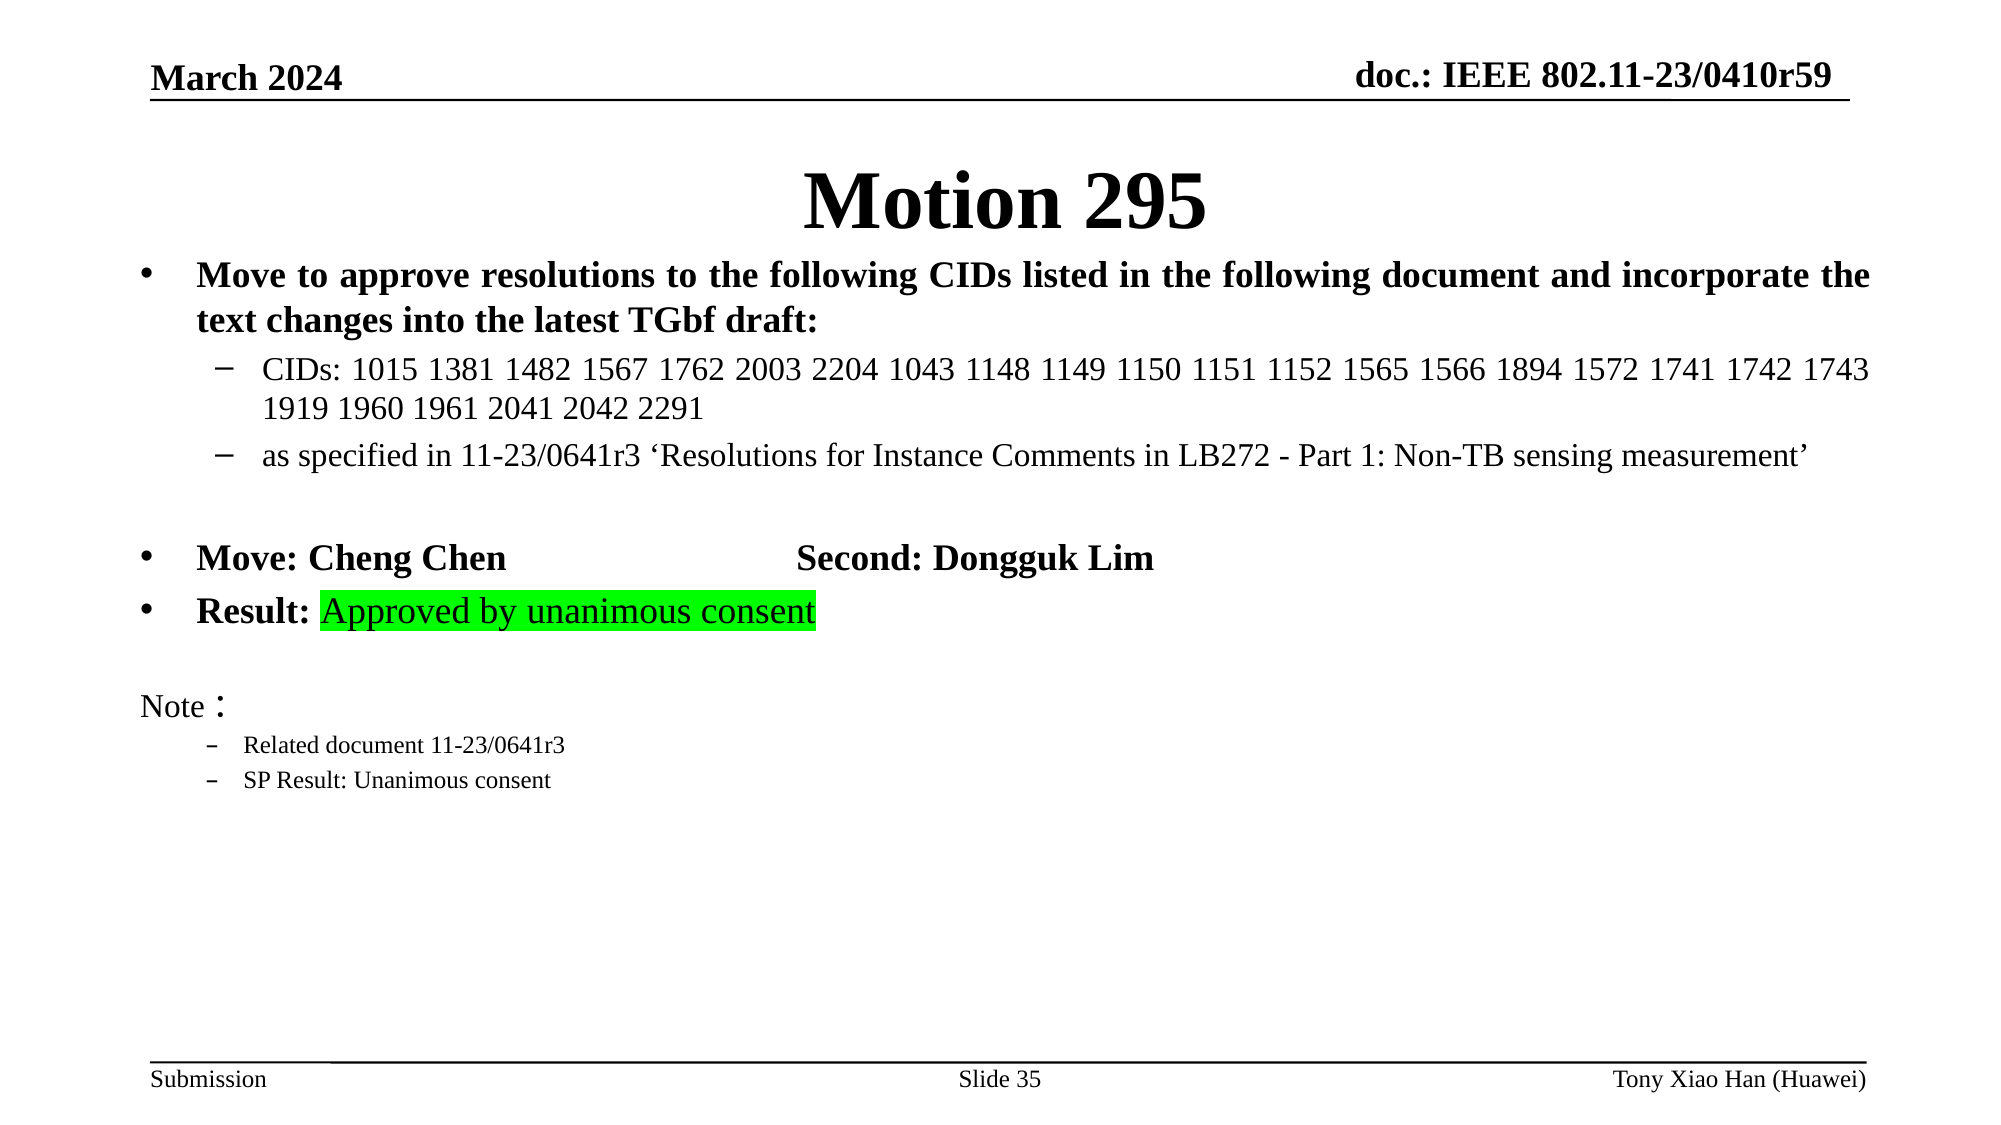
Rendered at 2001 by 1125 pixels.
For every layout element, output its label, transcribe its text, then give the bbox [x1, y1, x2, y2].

text_box Move to approve resolutions to the following CIDs listed in the following document and incorporate the text changes into the latest TGbf draft: CIDs: 1015 1381 1482 1567 1762 2003 2204 1043 1148 1149 1150 1151 1152 1565 1566 1894 1572 1741 1742 1743 1919 1960 1961 2041 2042 2291 as specified in 11-23/0641r3 ‘Resolutions for Instance Comments in LB272 - Part 1: Non-TB sensing measurement’ Move: Cheng Chen Second: Dongguk Lim Result: Approved by unanimous consent Note： Related document 11-23/0641r3 SP Result: Unanimous consent [125, 212, 1888, 900]
text_box Motion 295 [368, 137, 1644, 212]
